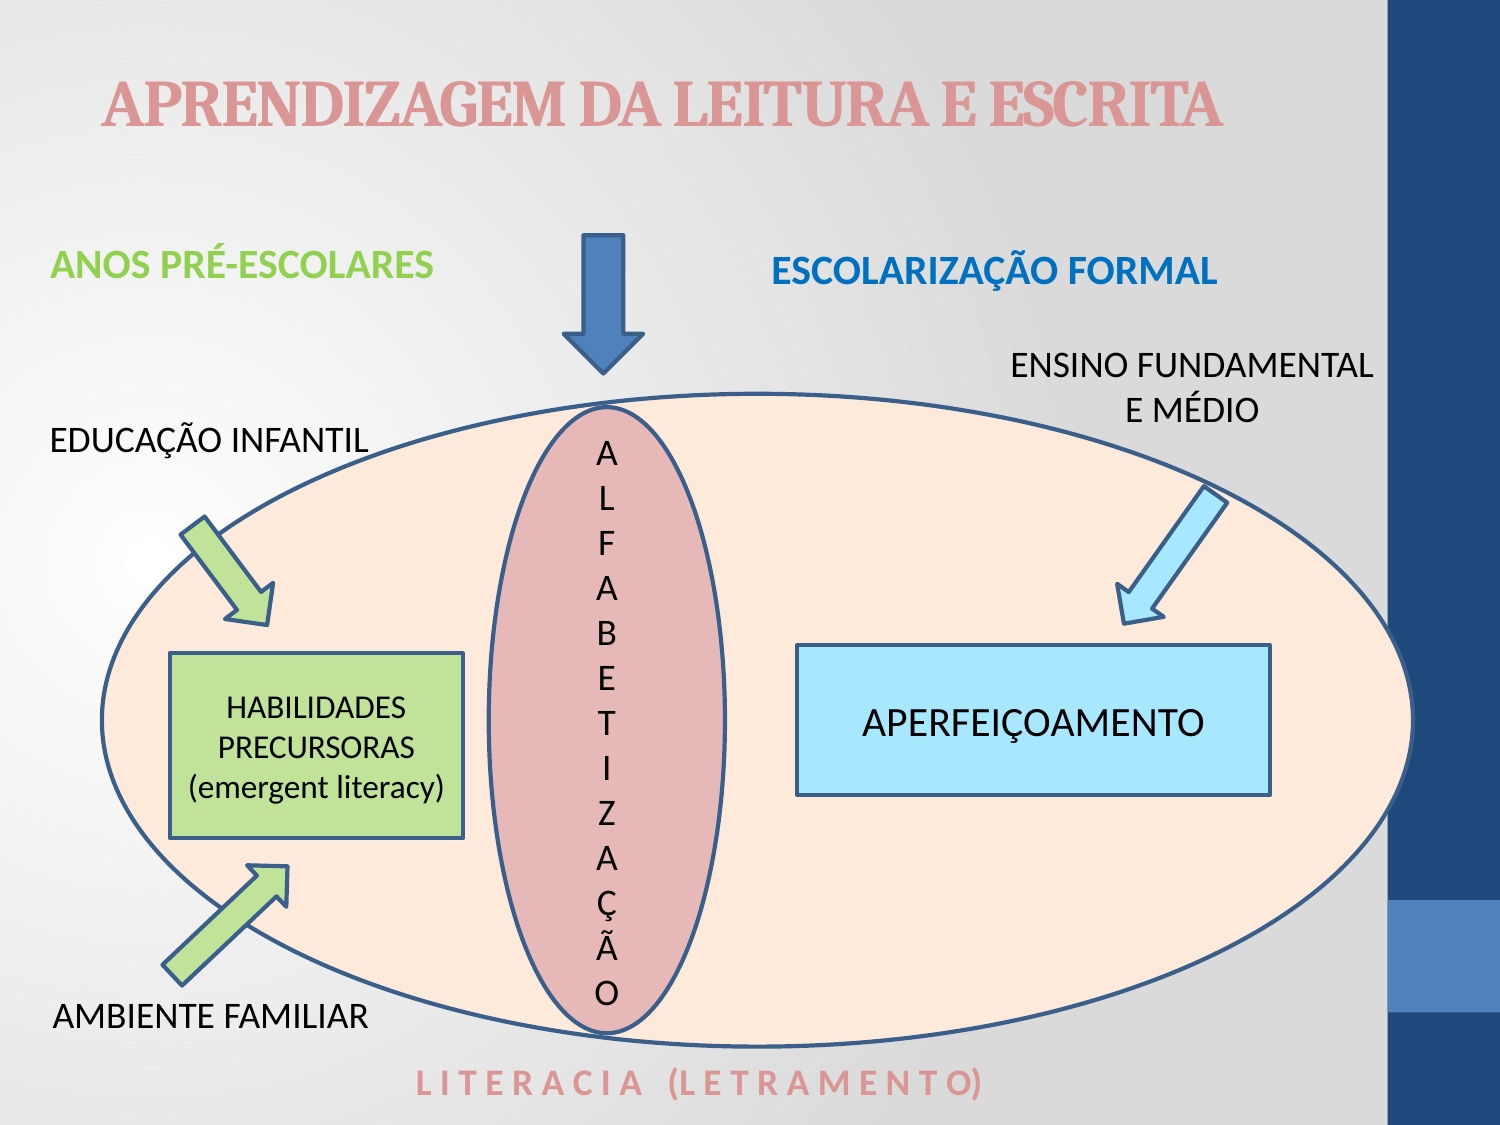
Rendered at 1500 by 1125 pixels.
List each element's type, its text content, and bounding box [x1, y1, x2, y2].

text_box [561, 233, 646, 376]
text_box [99, 391, 1416, 1049]
text_box A L F A B E T I Z A Ç Ã O [486, 405, 728, 1036]
text_box EDUCAÇÃO INFANTIL [34, 407, 384, 467]
text_box [178, 514, 276, 628]
text_box [160, 863, 290, 983]
text_box ANOS PRÉ-ESCOLARES [35, 229, 450, 294]
text_box L I T E R A C I A (L E T R A M E N T O) [401, 1050, 999, 1110]
text_box HABILIDADES PRECURSORAS (emergent literacy) [168, 651, 465, 840]
text_box ENSINO FUNDAMENTAL E MÉDIO [995, 333, 1390, 438]
text_box APRENDIZAGEM DA LEITURA E ESCRITA [86, 5, 1500, 194]
text_box ESCOLARIZAÇÃO FORMAL [756, 235, 1234, 300]
text_box AMBIENTE FAMILIAR [37, 983, 385, 1044]
text_box [1115, 484, 1230, 626]
text_box APERFEIÇOAMENTO [795, 643, 1272, 797]
